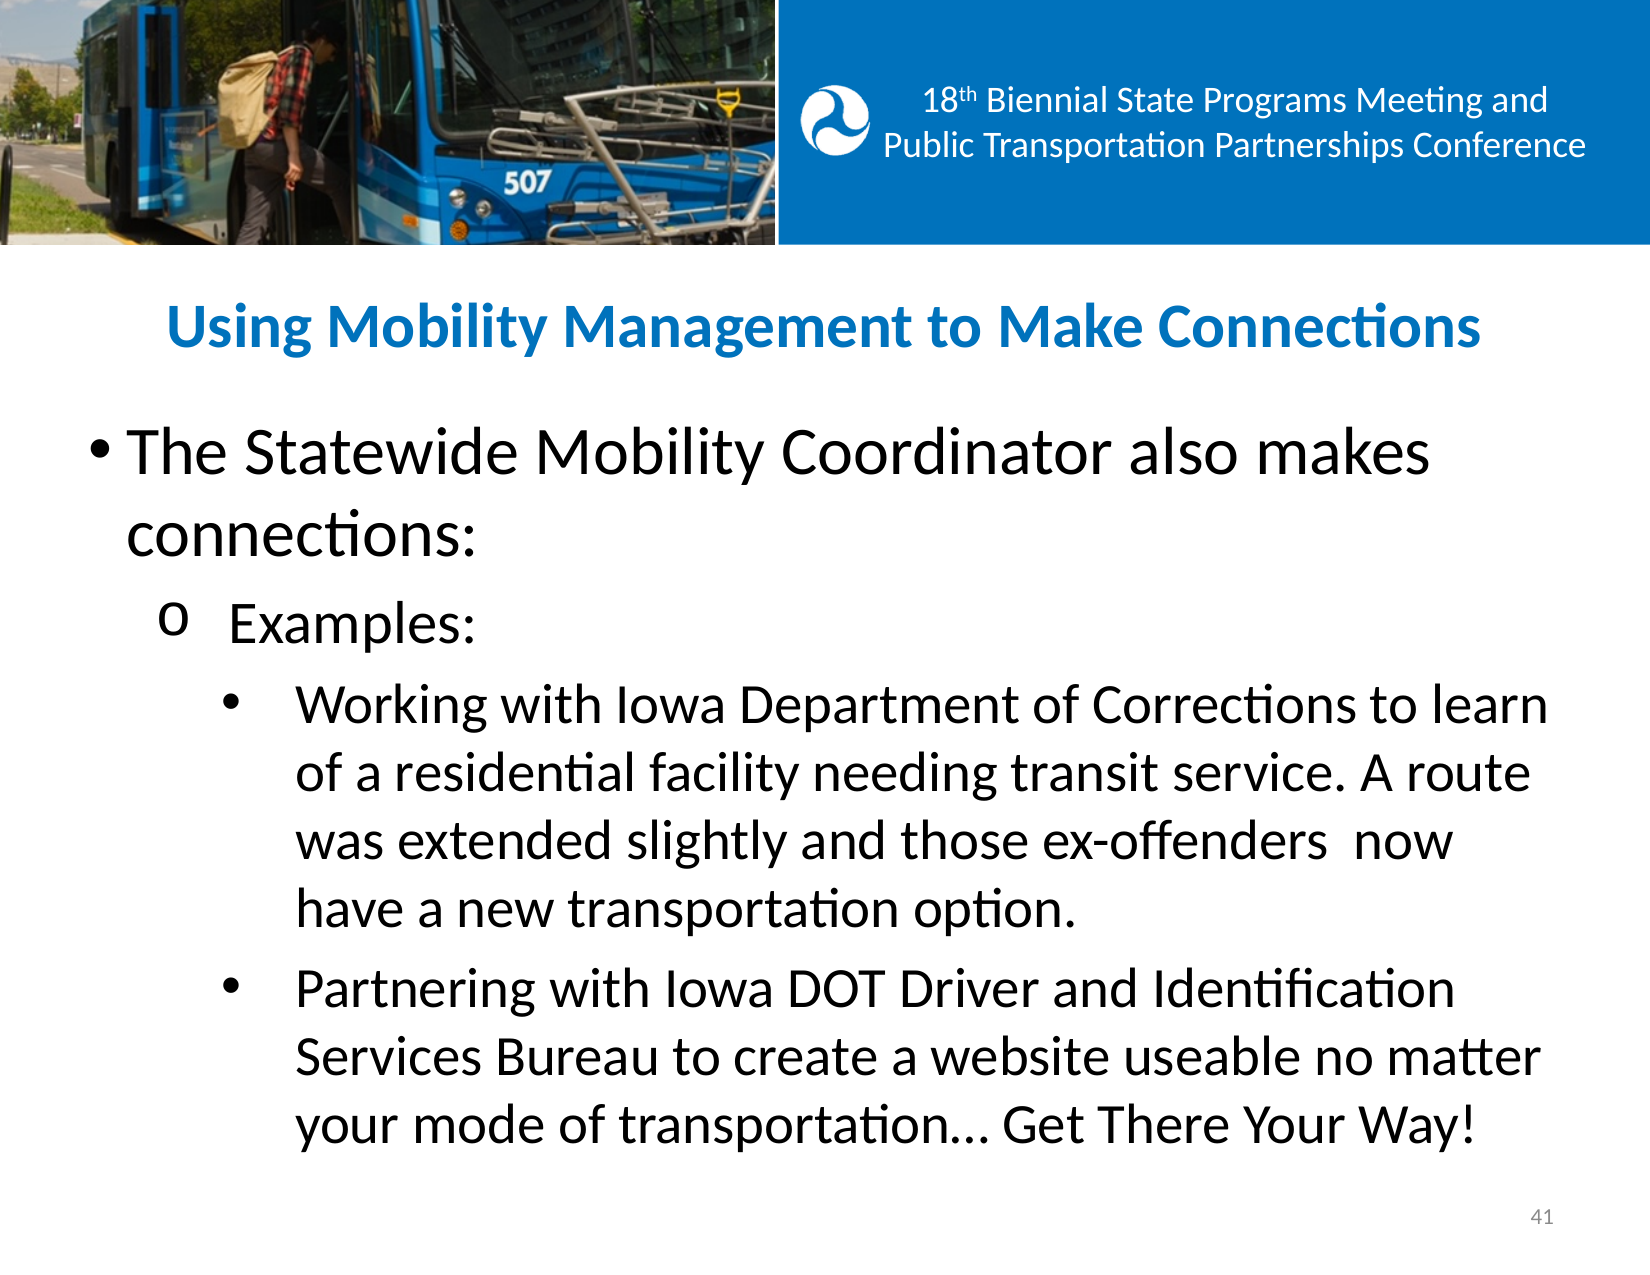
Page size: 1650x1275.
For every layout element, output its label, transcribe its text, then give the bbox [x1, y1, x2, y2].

slide_number 41 [1182, 1182, 1568, 1250]
picture [0, 0, 776, 245]
title Using Mobility Management to Make Connections [150, 247, 1500, 399]
picture [800, 71, 897, 176]
text_box The Statewide Mobility Coordinator also makes connections: Examples: Working with Iowa Department of Corrections to learn of a residential facility needing transit service. A route was extended slightly and those ex-offenders now have a new transportation option. Partnering with Iowa DOT Driver and Identification Services Bureau to create a website useable no matter your mode of transportation… Get There Your Way! [75, 399, 1568, 1182]
text_box [777, 0, 1650, 247]
text_box 18th Biennial State Programs Meeting and Public Transportation Partnerships Conference [865, 68, 1606, 173]
